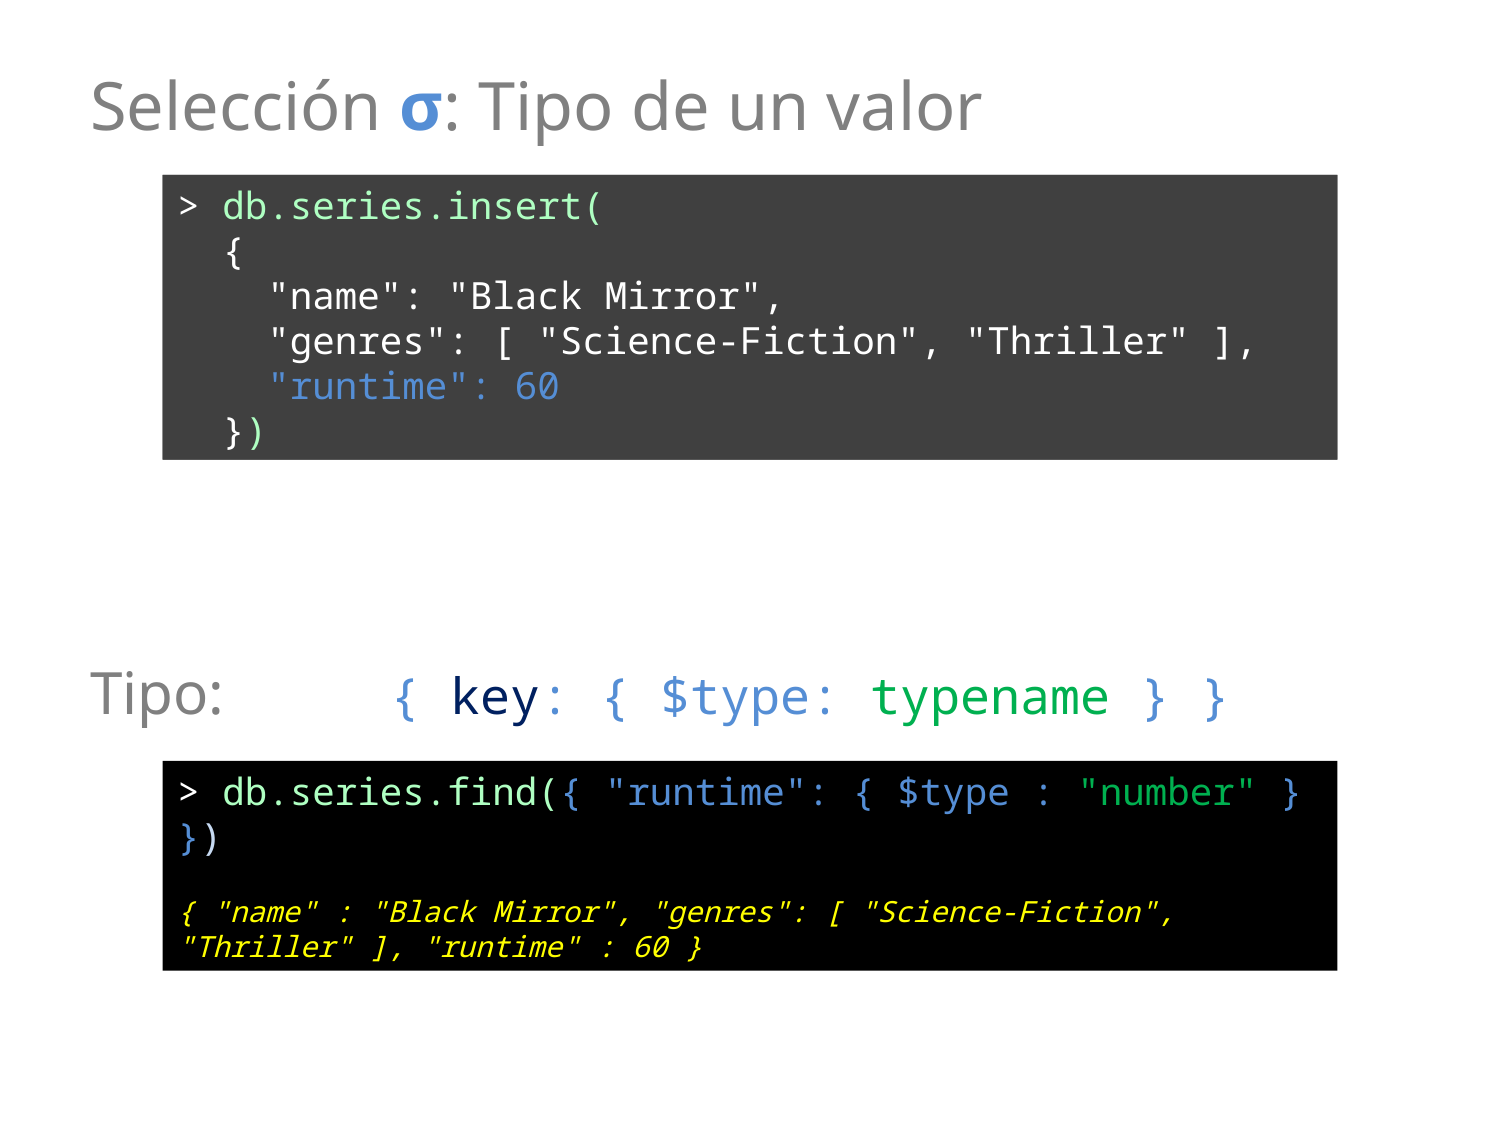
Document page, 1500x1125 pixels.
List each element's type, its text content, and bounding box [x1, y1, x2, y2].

text_box > db.series.find({ "runtime": { $type : "number" } }) { "name" : "Black Mirror", "genres": [ "Science-Fiction", "Thriller" ], "runtime" : 60 } [162, 760, 1338, 971]
text_box Tipo: { key: { $type: typename } } [75, 632, 1500, 750]
text_box > db.series.insert( { "name": "Black Mirror", "genres": [ "Science-Fiction", "Thriller" ], "runtime": 60 }) [162, 174, 1338, 460]
title Selección σ: Tipo de un valor [75, 45, 1425, 163]
